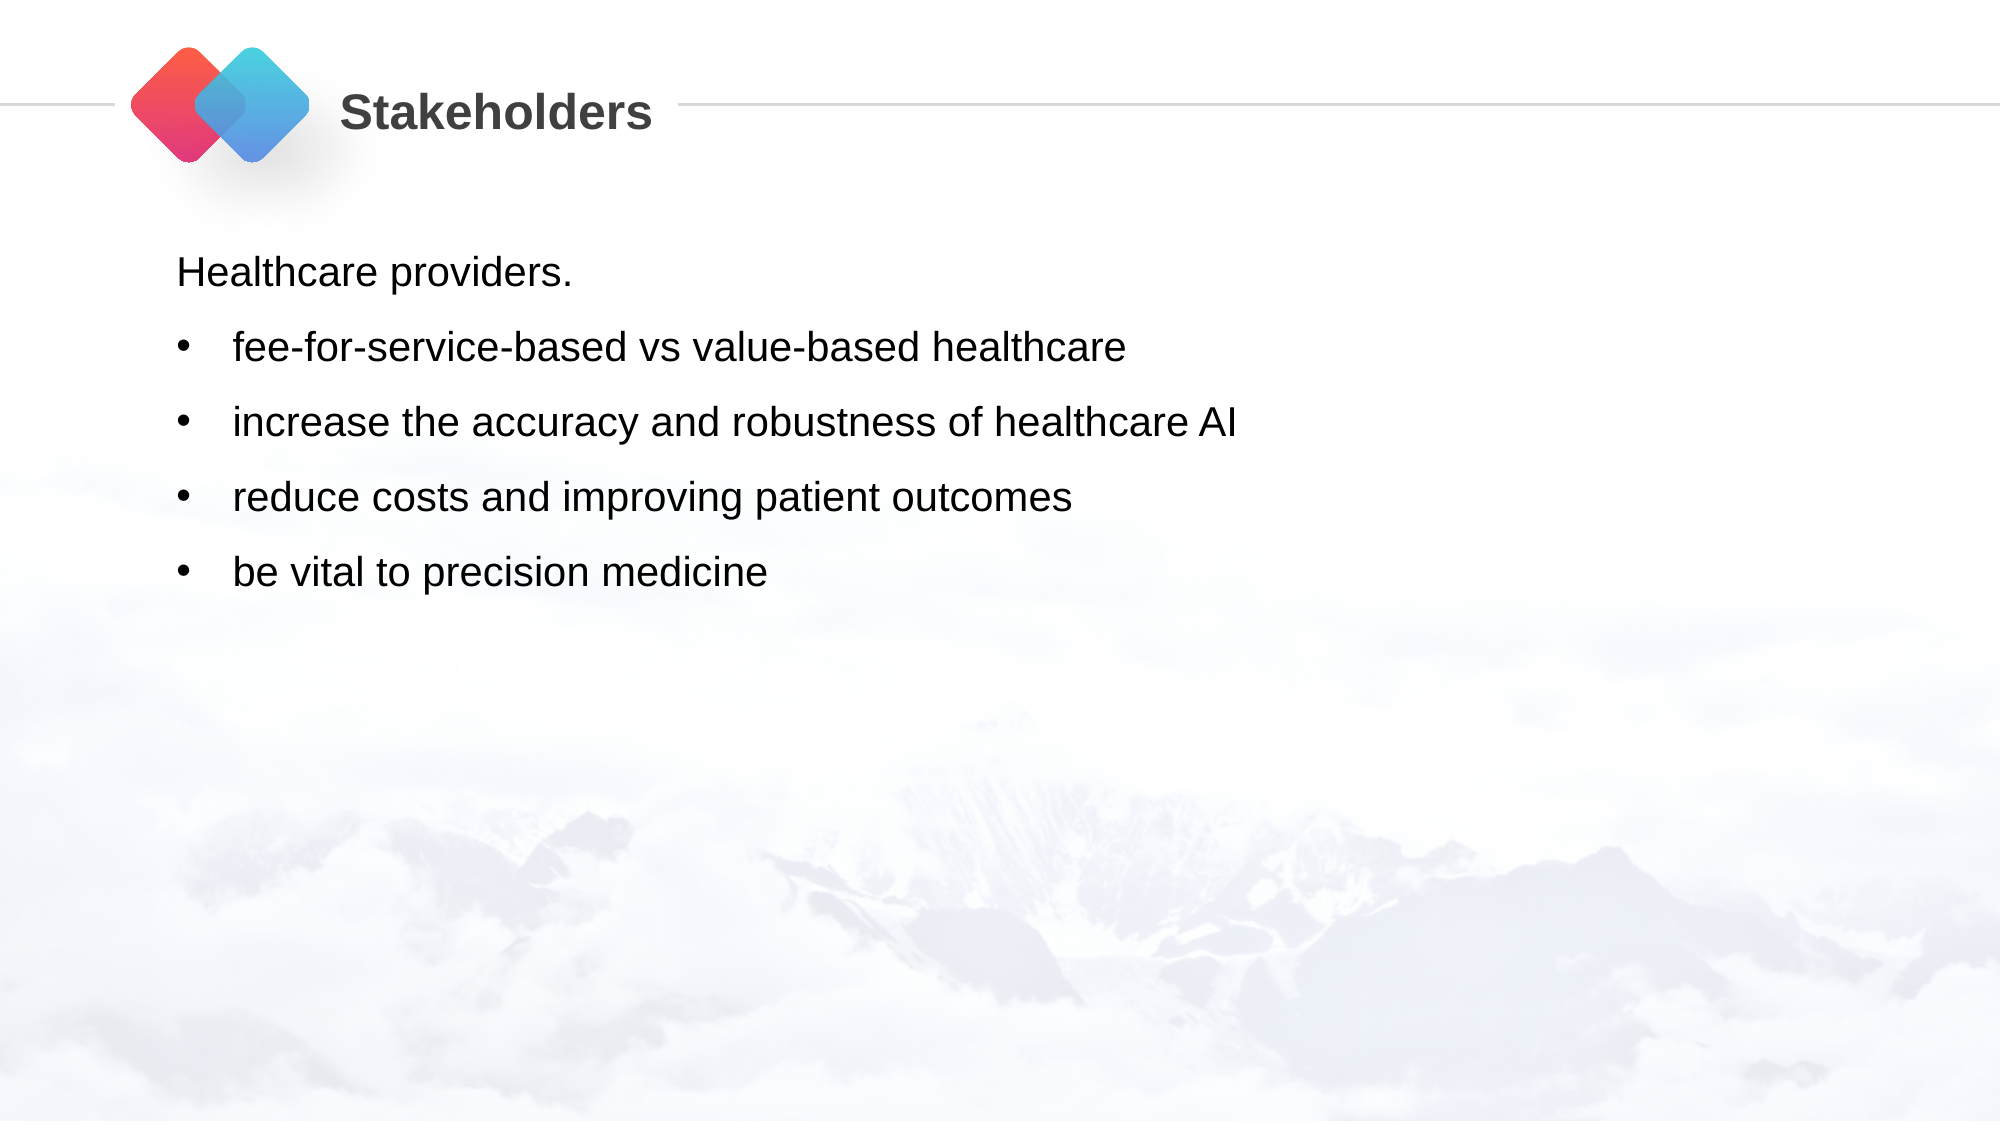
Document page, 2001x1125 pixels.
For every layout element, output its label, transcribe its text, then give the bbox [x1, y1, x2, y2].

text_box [143, 59, 298, 150]
text_box Healthcare providers. fee-for-service-based vs value-based healthcare increase the accuracy and robustness of healthcare AI reduce costs and improving patient outcomes be vital to precision medicine [161, 212, 1827, 603]
text_box Stakeholders [324, 60, 1079, 148]
